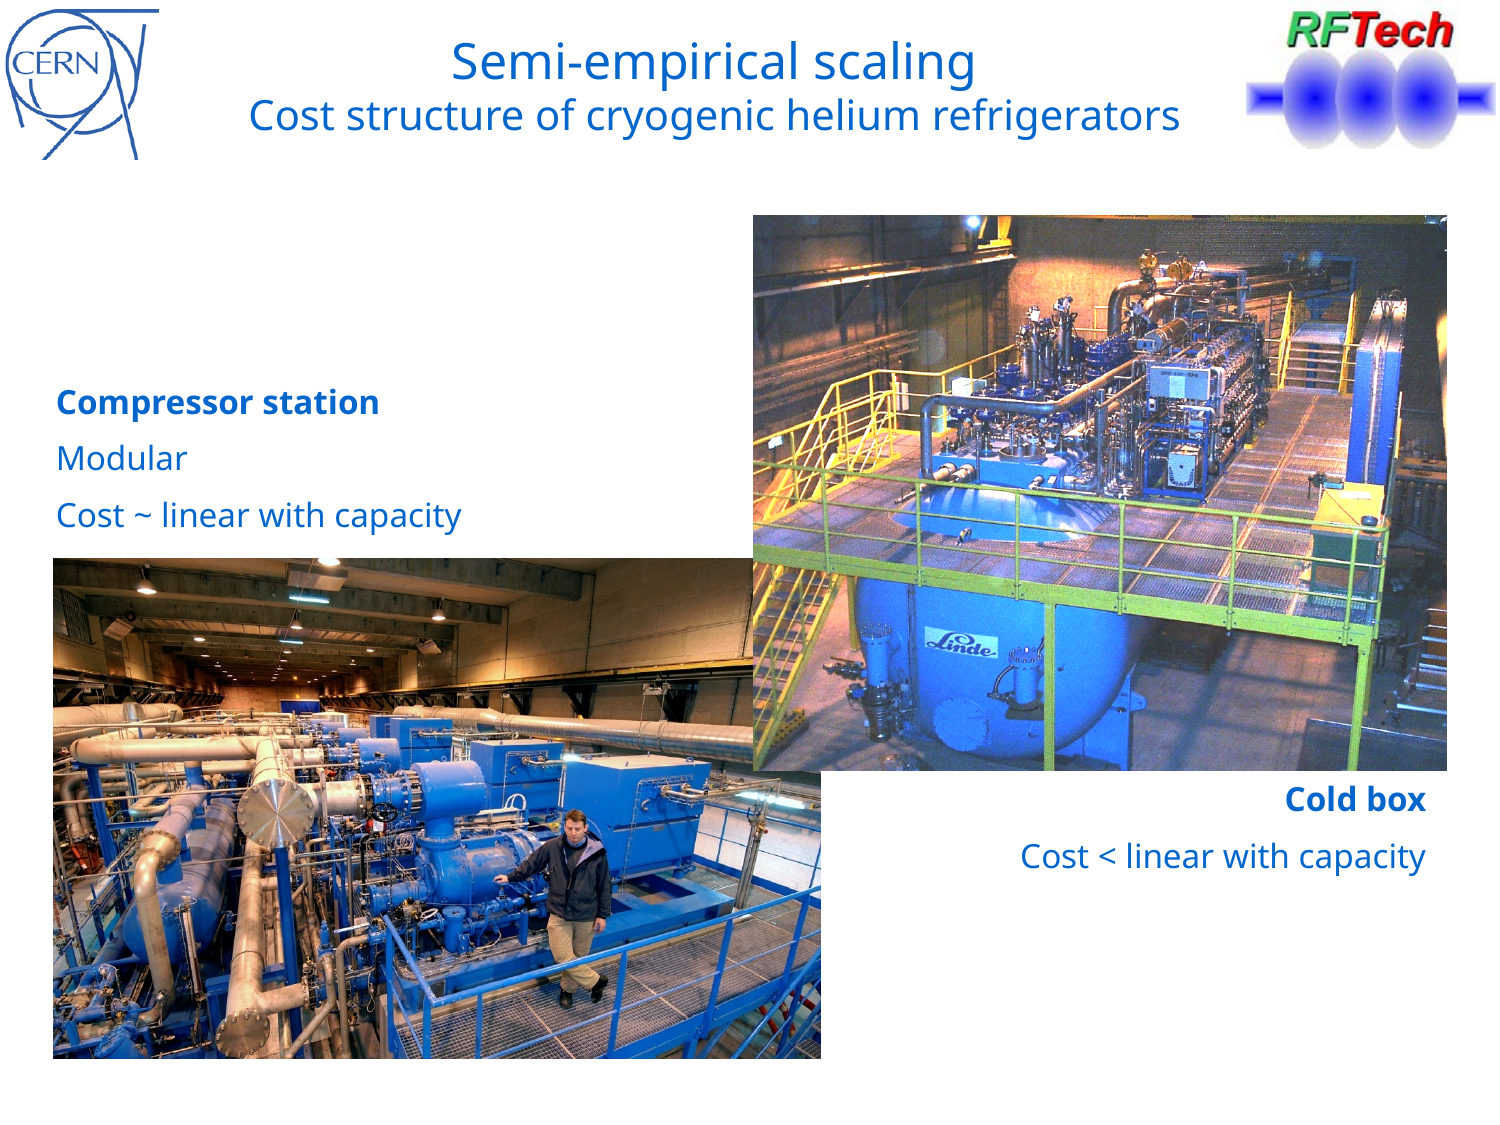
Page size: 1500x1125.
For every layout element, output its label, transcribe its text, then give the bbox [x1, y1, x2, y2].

picture [1246, 0, 1496, 149]
picture [5, 9, 159, 160]
picture [52, 215, 1448, 1059]
text_box Cold box Cost < linear with capacity [855, 779, 1442, 882]
title Semi-empirical scaling Cost structure of cryogenic helium refrigerators [194, 30, 1235, 138]
text_box Compressor station Modular Cost ~ linear with capacity [41, 373, 620, 542]
